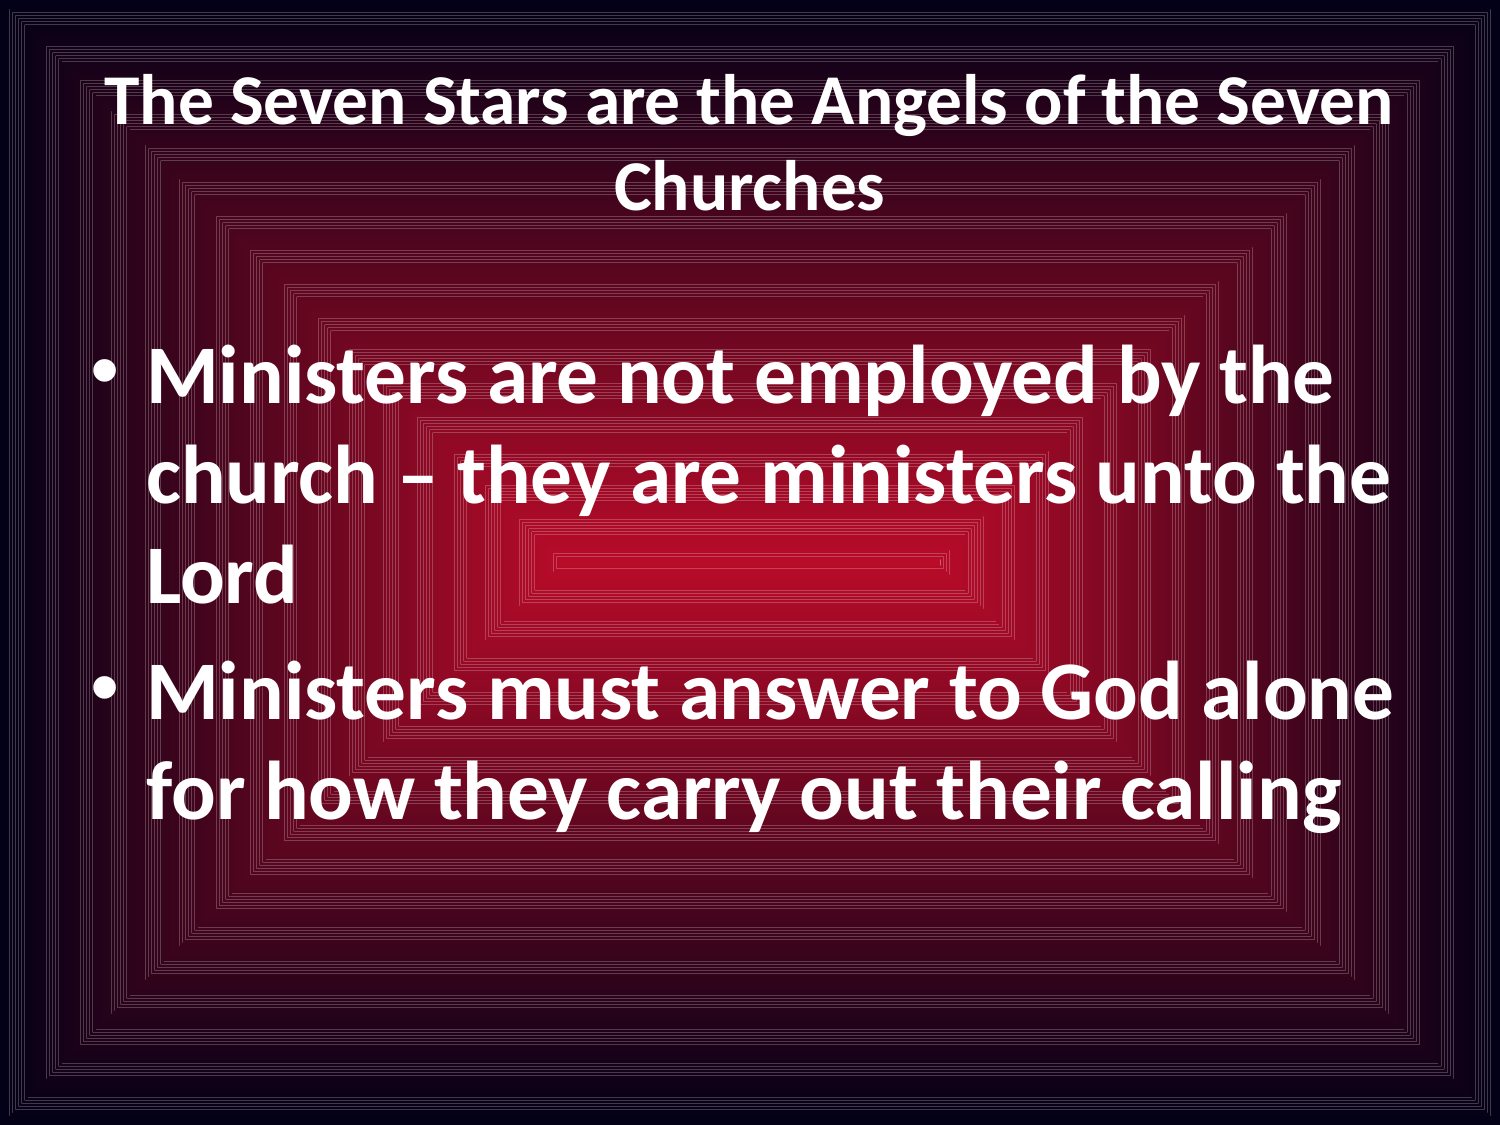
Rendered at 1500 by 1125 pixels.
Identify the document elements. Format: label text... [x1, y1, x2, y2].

title The Seven Stars are the Angels of the Seven Churches [75, 45, 1425, 233]
list Ministers are not employed by the church – they are ministers unto the Lord Ministers must answer to God alone for how they carry out their calling [75, 312, 1425, 1005]
